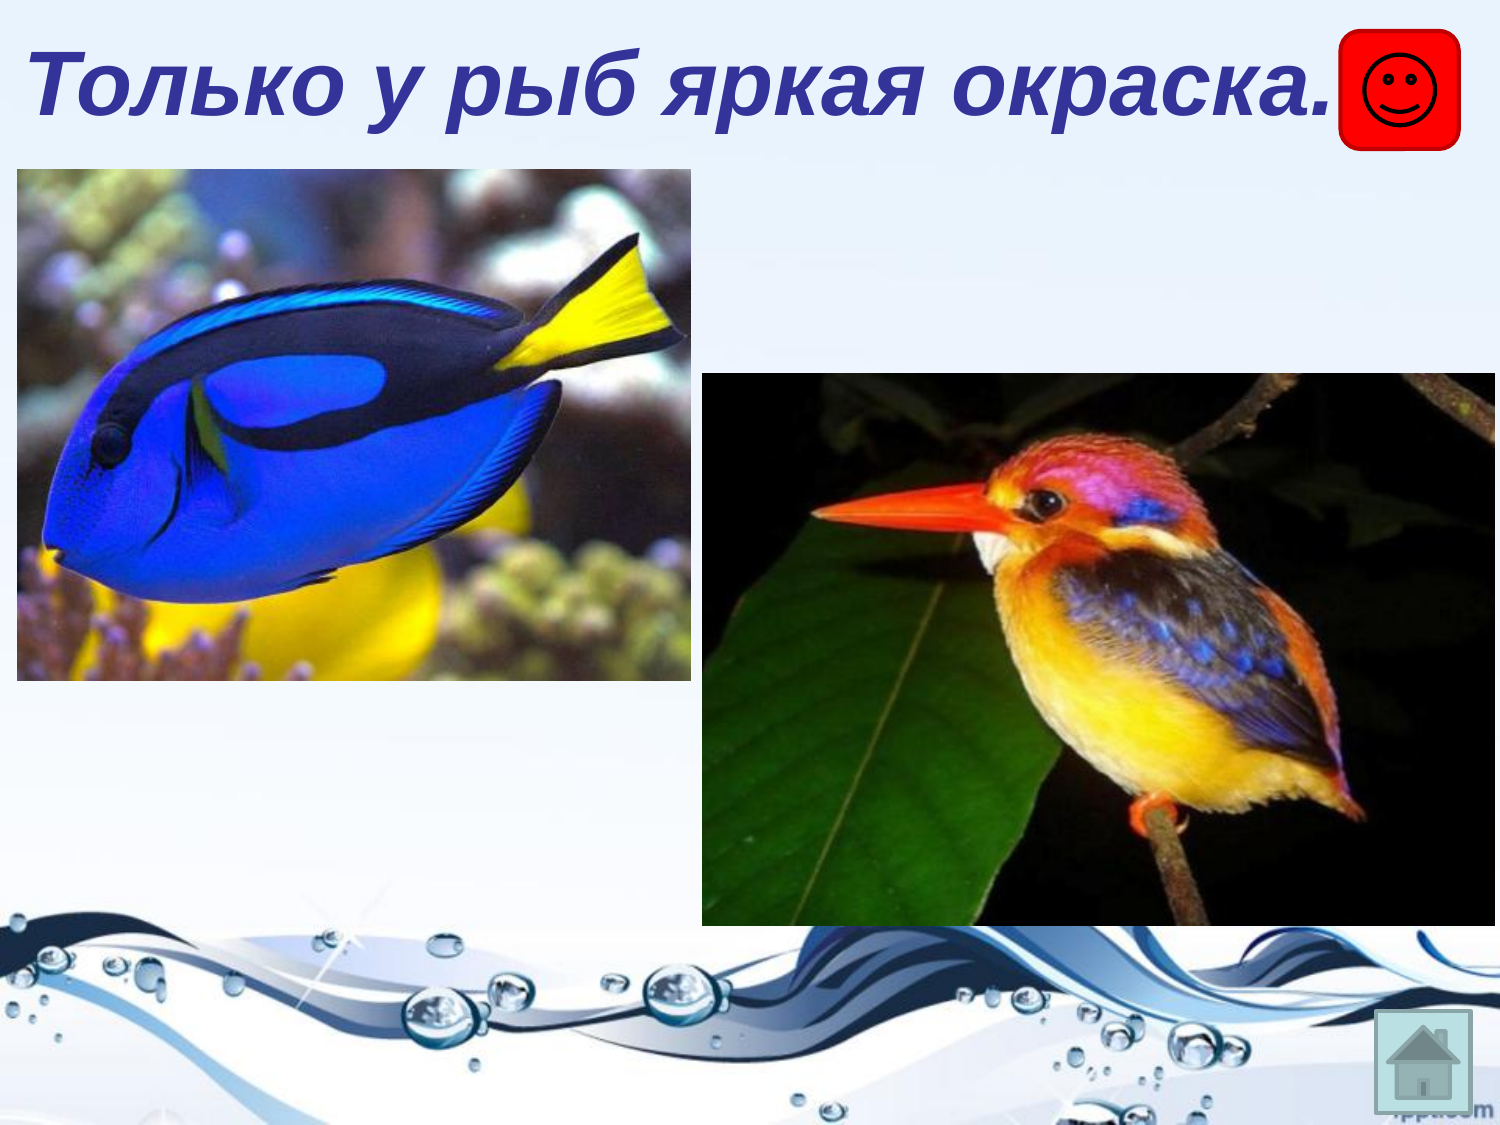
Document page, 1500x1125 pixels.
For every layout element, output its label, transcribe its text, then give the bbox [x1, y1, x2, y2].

title Только у рыб яркая окраска. [5, 0, 1356, 173]
text_box [1374, 1009, 1473, 1115]
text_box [1340, 30, 1459, 150]
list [17, 169, 691, 681]
picture [0, 0, 1500, 1125]
